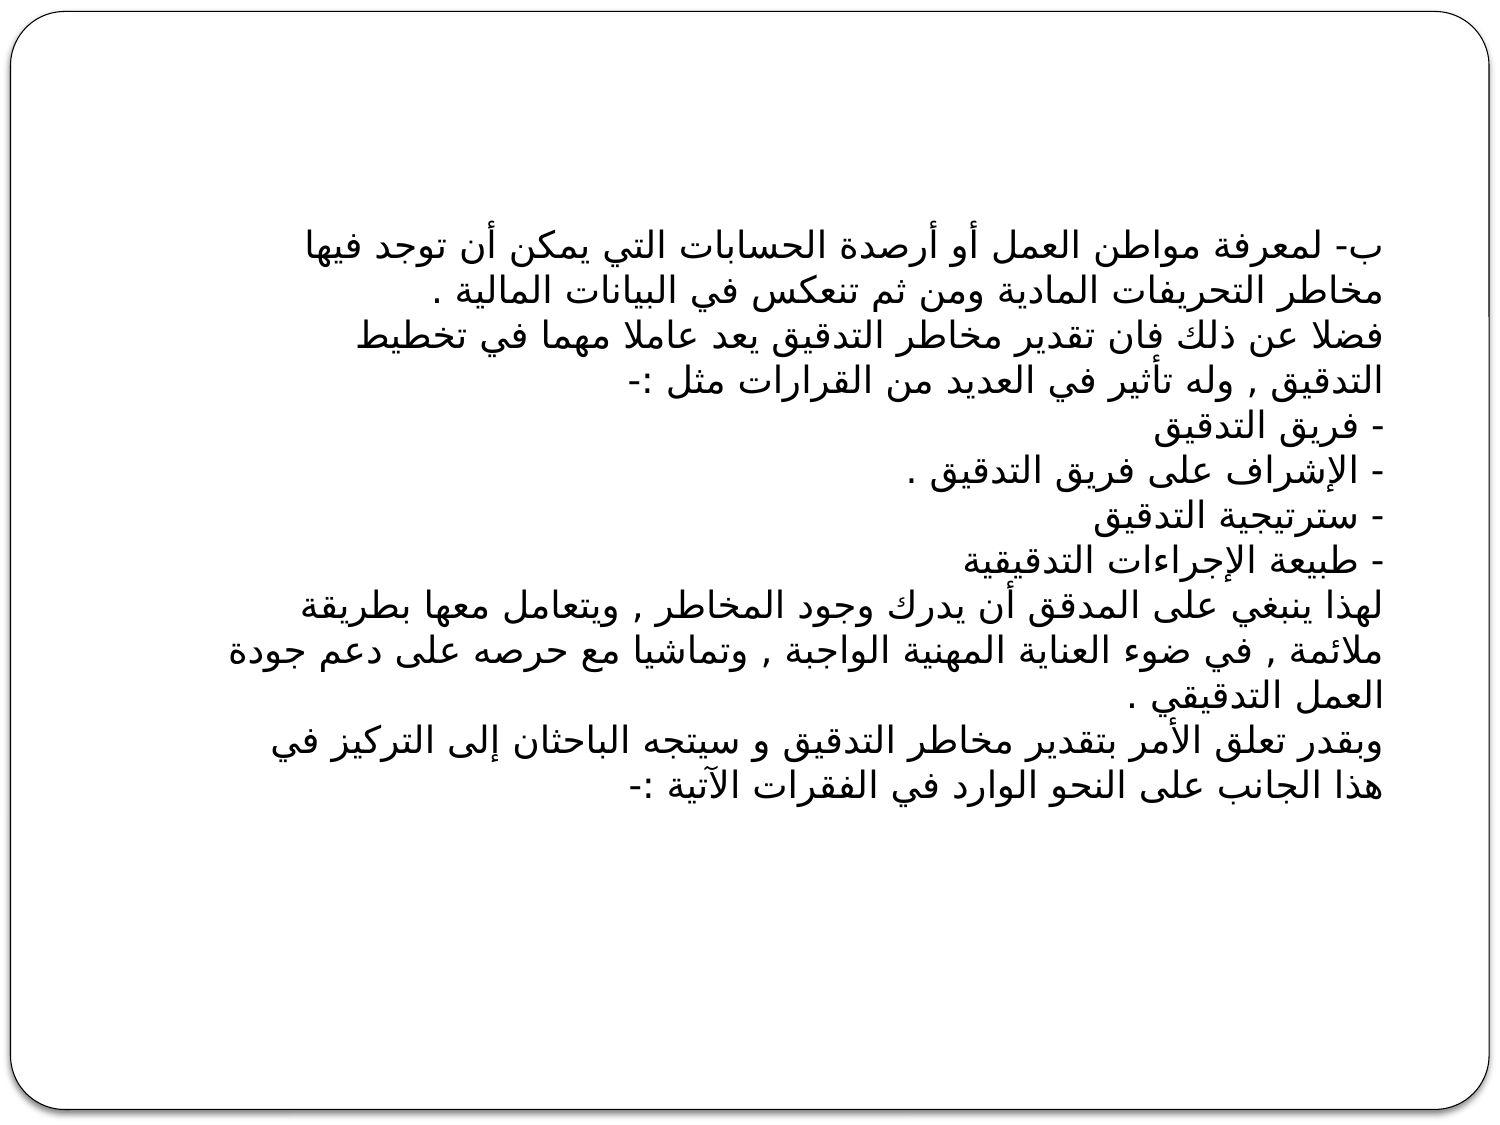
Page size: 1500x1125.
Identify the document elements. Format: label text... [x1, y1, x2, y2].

text_box ب- لمعرفة مواطن العمل أو أرصدة الحسابات التي يمكن أن توجد فيها مخاطر التحريفات المادية ومن ثم تنعكس في البيانات المالية . فضلا عن ذلك فان تقدير مخاطر التدقيق يعد عاملا مهما في تخطيط التدقيق , وله تأثير في العديد من القرارات مثل :- - فريق التدقيق - الإشراف على فريق التدقيق . - سترتيجية التدقيق - طبيعة الإجراءات التدقيقية لهذا ينبغي على المدقق أن يدرك وجود المخاطر , ويتعامل معها بطريقة ملائمة , في ضوء العناية المهنية الواجبة , وتماشيا مع حرصه على دعم جودة العمل التدقيقي . وبقدر تعلق الأمر بتقدير مخاطر التدقيق و سيتجه الباحثان إلى التركيز في هذا الجانب على النحو الوارد في الفقرات الآتية :- [194, 214, 1400, 814]
